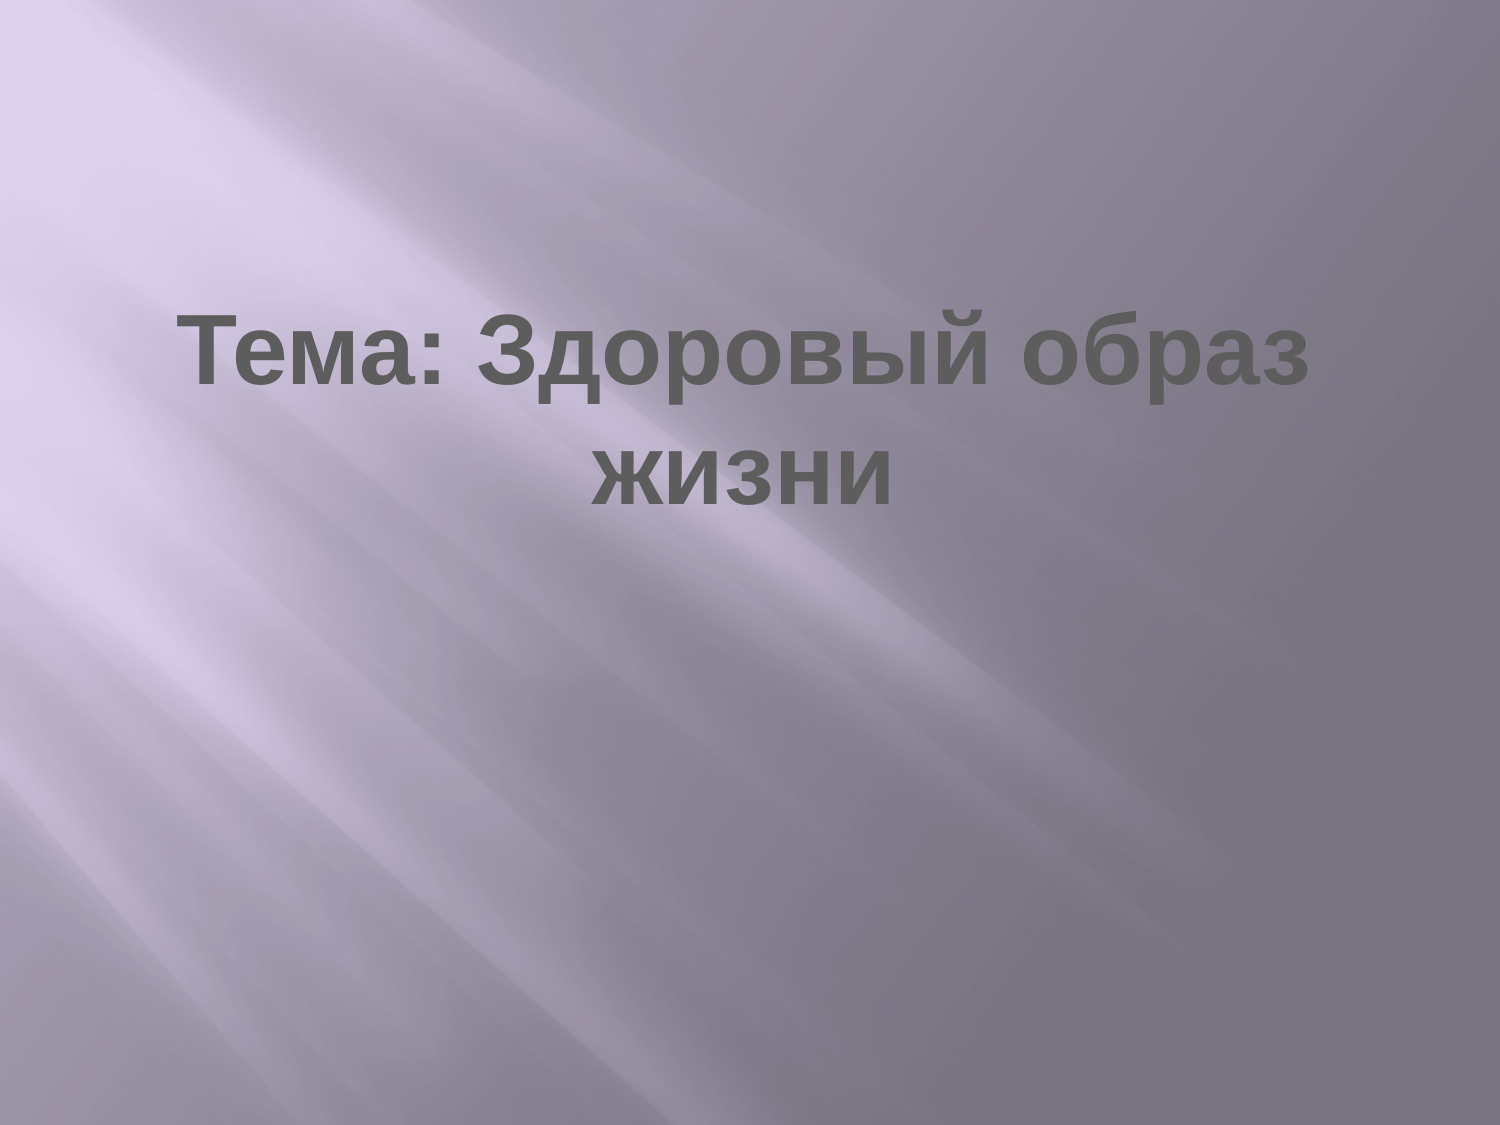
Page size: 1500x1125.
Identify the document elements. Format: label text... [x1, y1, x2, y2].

title Тема: Здоровый образ жизни [69, 224, 1420, 525]
